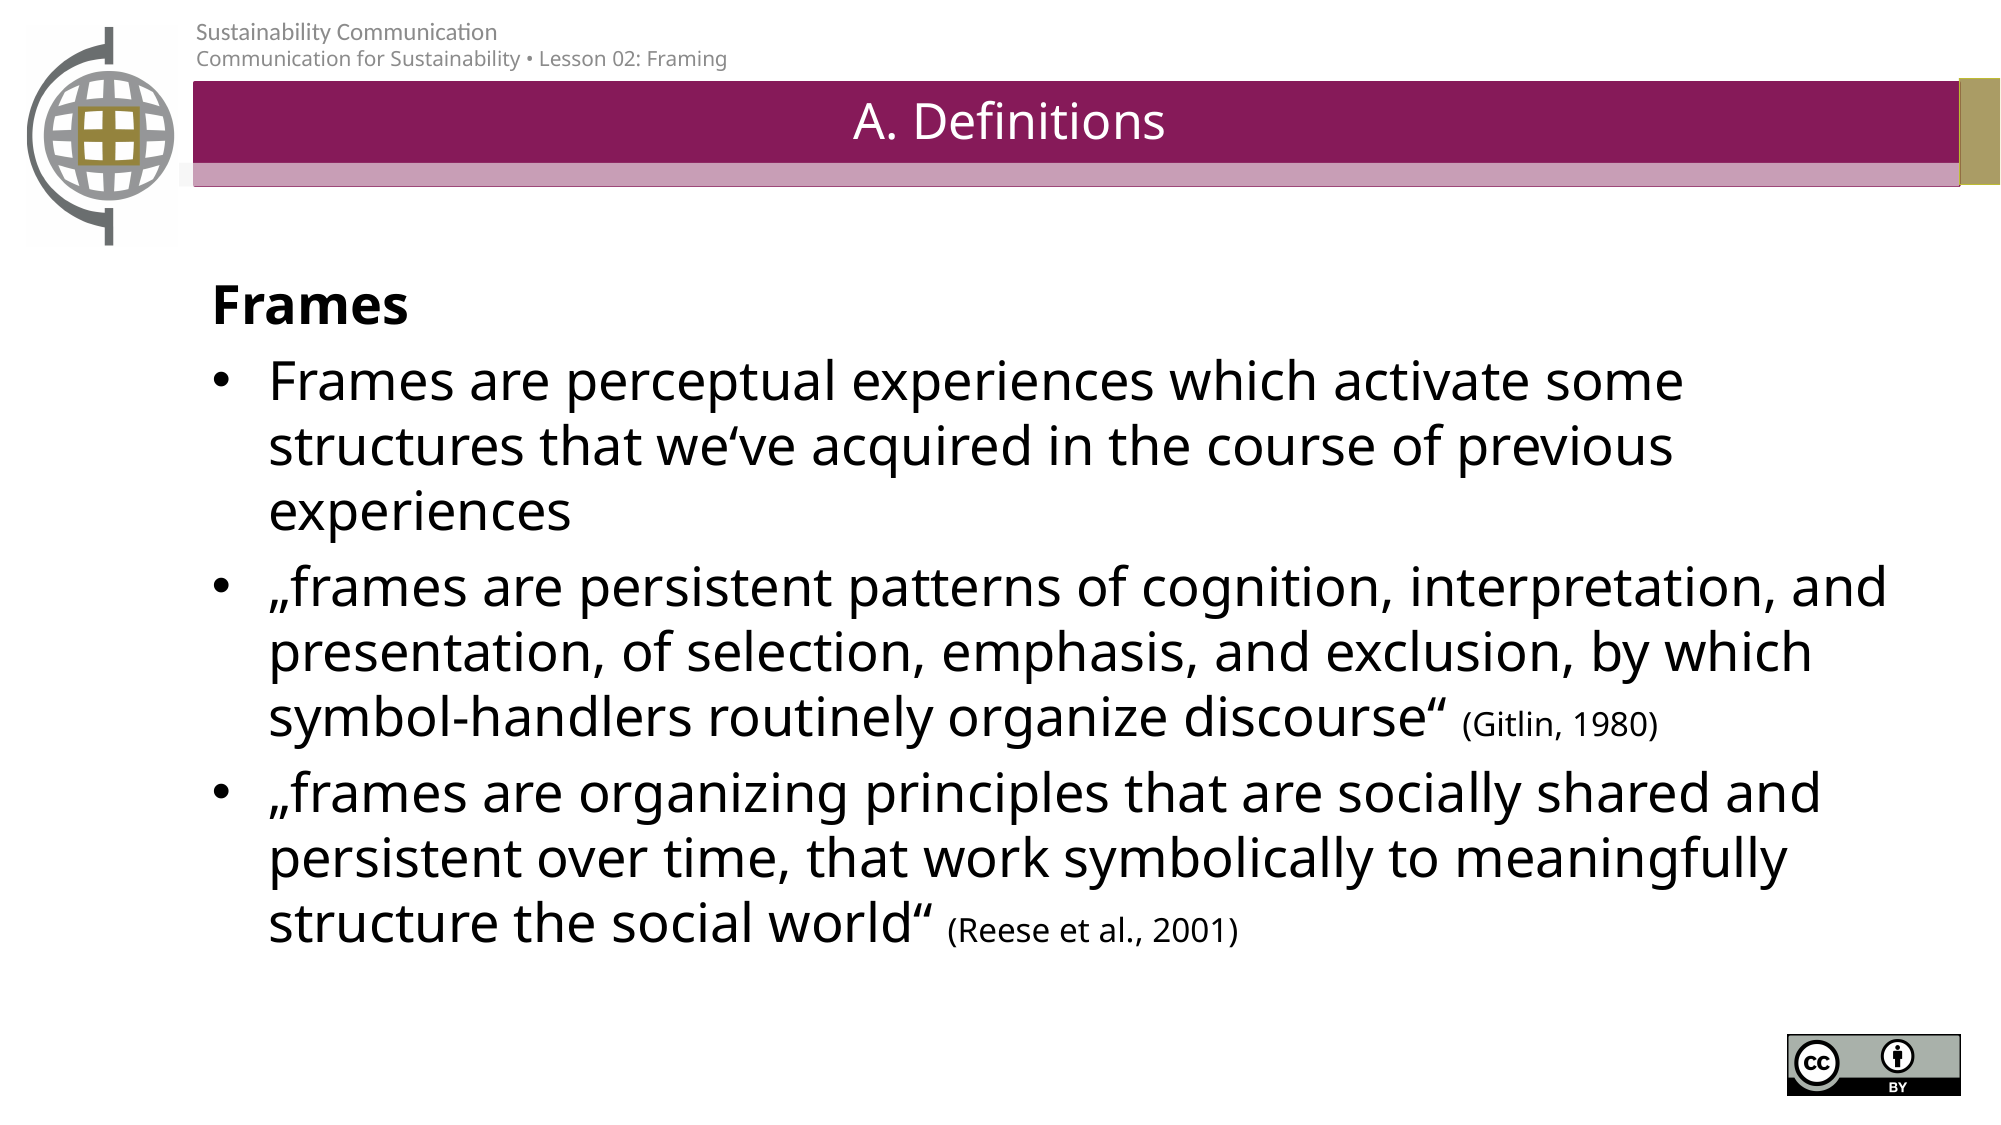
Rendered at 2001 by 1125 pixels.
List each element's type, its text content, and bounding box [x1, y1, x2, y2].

list Frames Frames are perceptual experiences which activate some structures that we‘ve acquired in the course of previous experiences „frames are persistent patterns of cognition, interpretation, and presentation, of selection, emphasis, and exclusion, by which symbol-handlers routinely organize discourse“ (Gitlin, 1980) „frames are organizing principles that are socially shared and persistent over time, that work symbolically to meaningfully structure the social world“ (Reese et al., 2001) [196, 262, 1961, 1005]
title A. Definitions [196, 78, 1961, 161]
picture [1787, 1034, 1961, 1096]
picture [26, 25, 178, 247]
